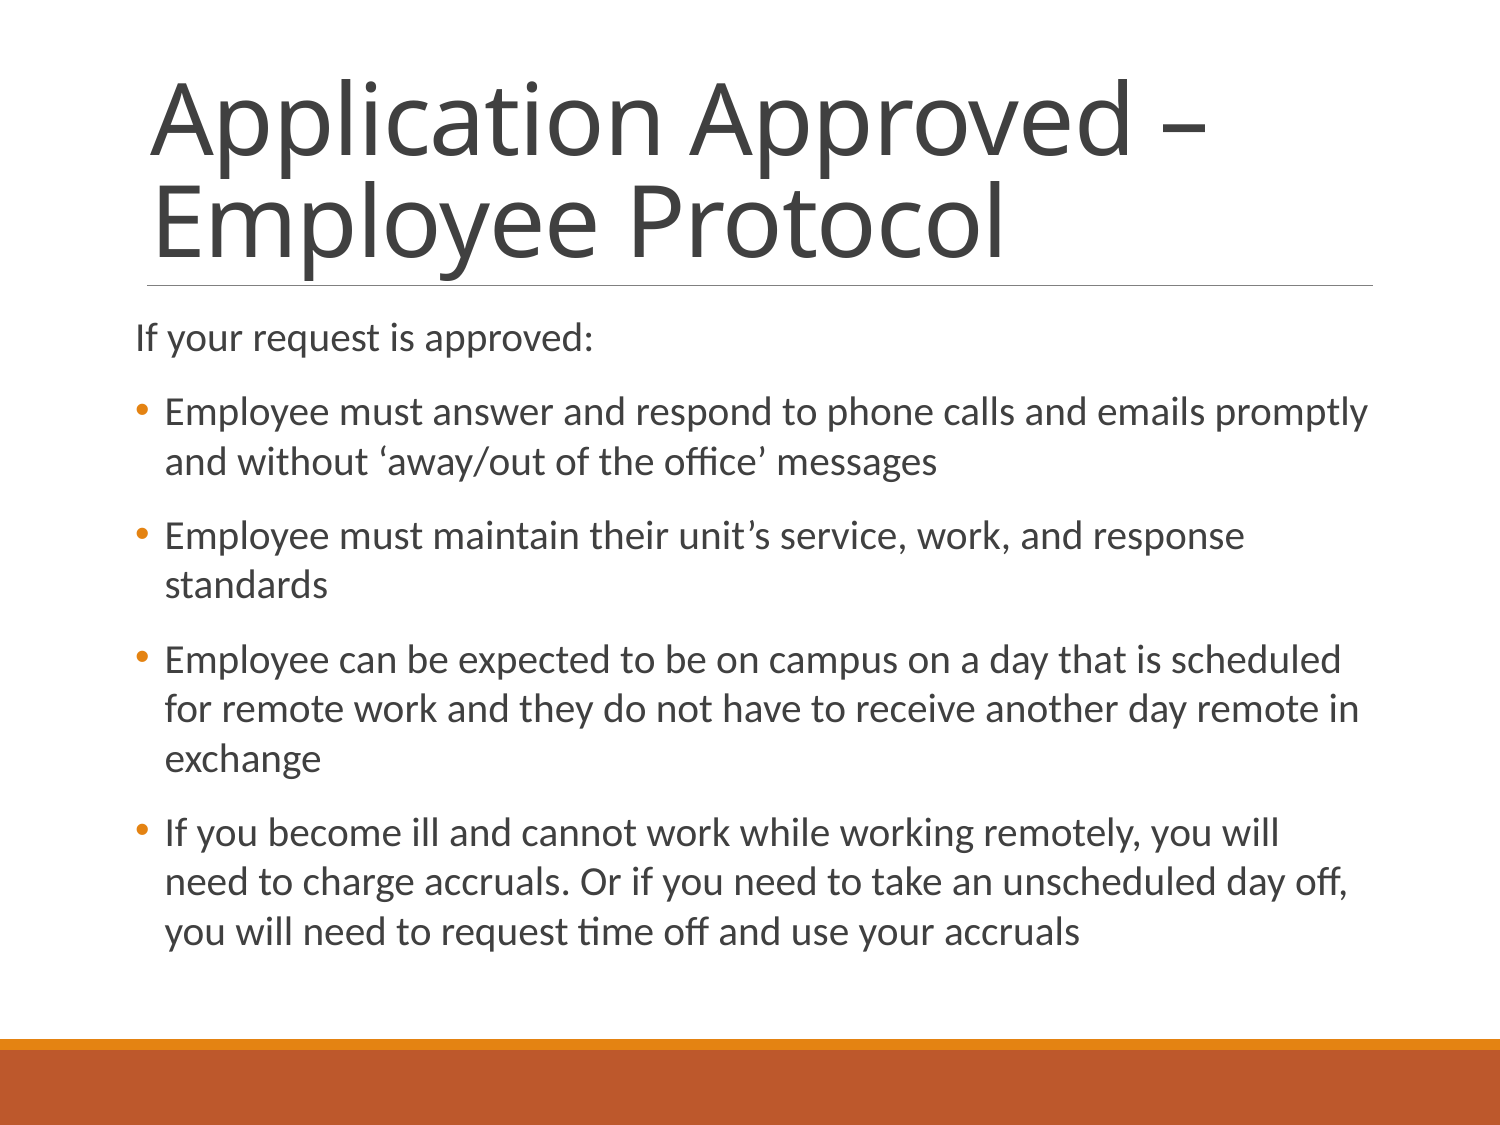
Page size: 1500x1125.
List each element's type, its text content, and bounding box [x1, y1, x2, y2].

list If your request is approved: Employee must answer and respond to phone calls and emails promptly and without ‘away/out of the office’ messages Employee must maintain their unit’s service, work, and response standards Employee can be expected to be on campus on a day that is scheduled for remote work and they do not have to receive another day remote in exchange If you become ill and cannot work while working remotely, you will need to charge accruals. Or if you need to take an unscheduled day off, you will need to request time off and use your accruals [135, 302, 1373, 963]
title Application Approved – Employee Protocol [135, 47, 1373, 285]
